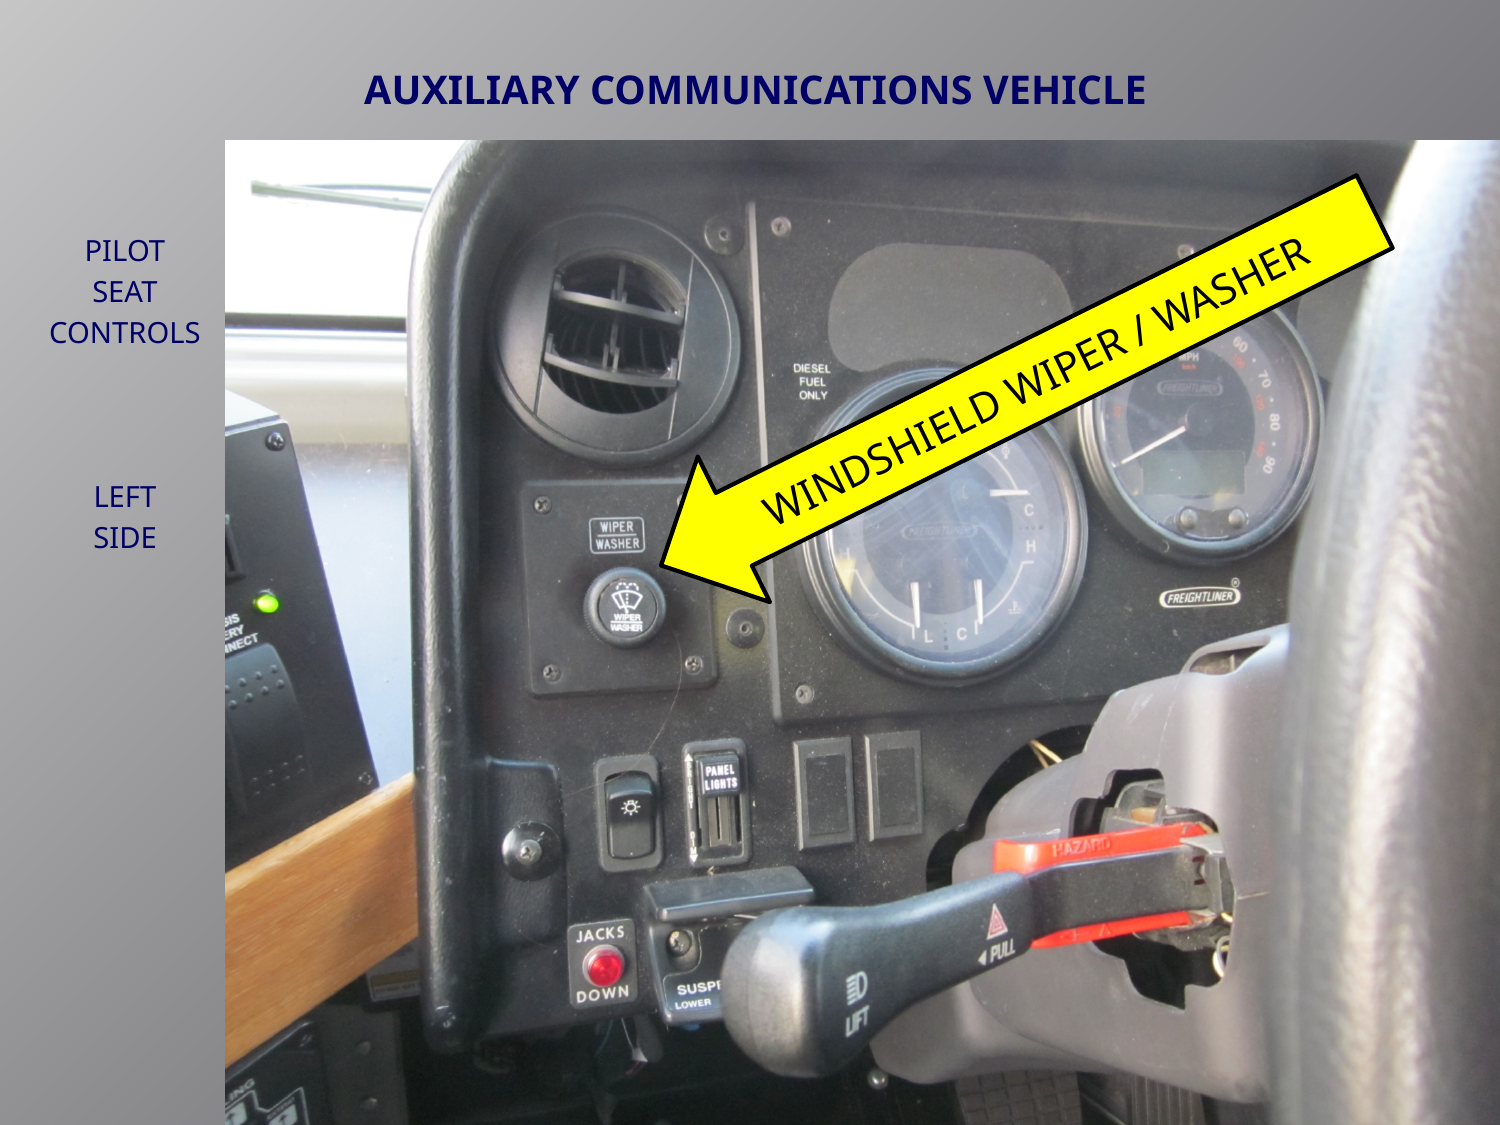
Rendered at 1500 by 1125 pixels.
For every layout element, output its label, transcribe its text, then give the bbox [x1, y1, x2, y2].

subtitle PILOT SEAT CONTROLS LEFT SIDE [0, 224, 224, 1088]
picture [224, 140, 1500, 1125]
title AUXILIARY COMMUNICATIONS VEHICLE [37, 62, 1475, 224]
